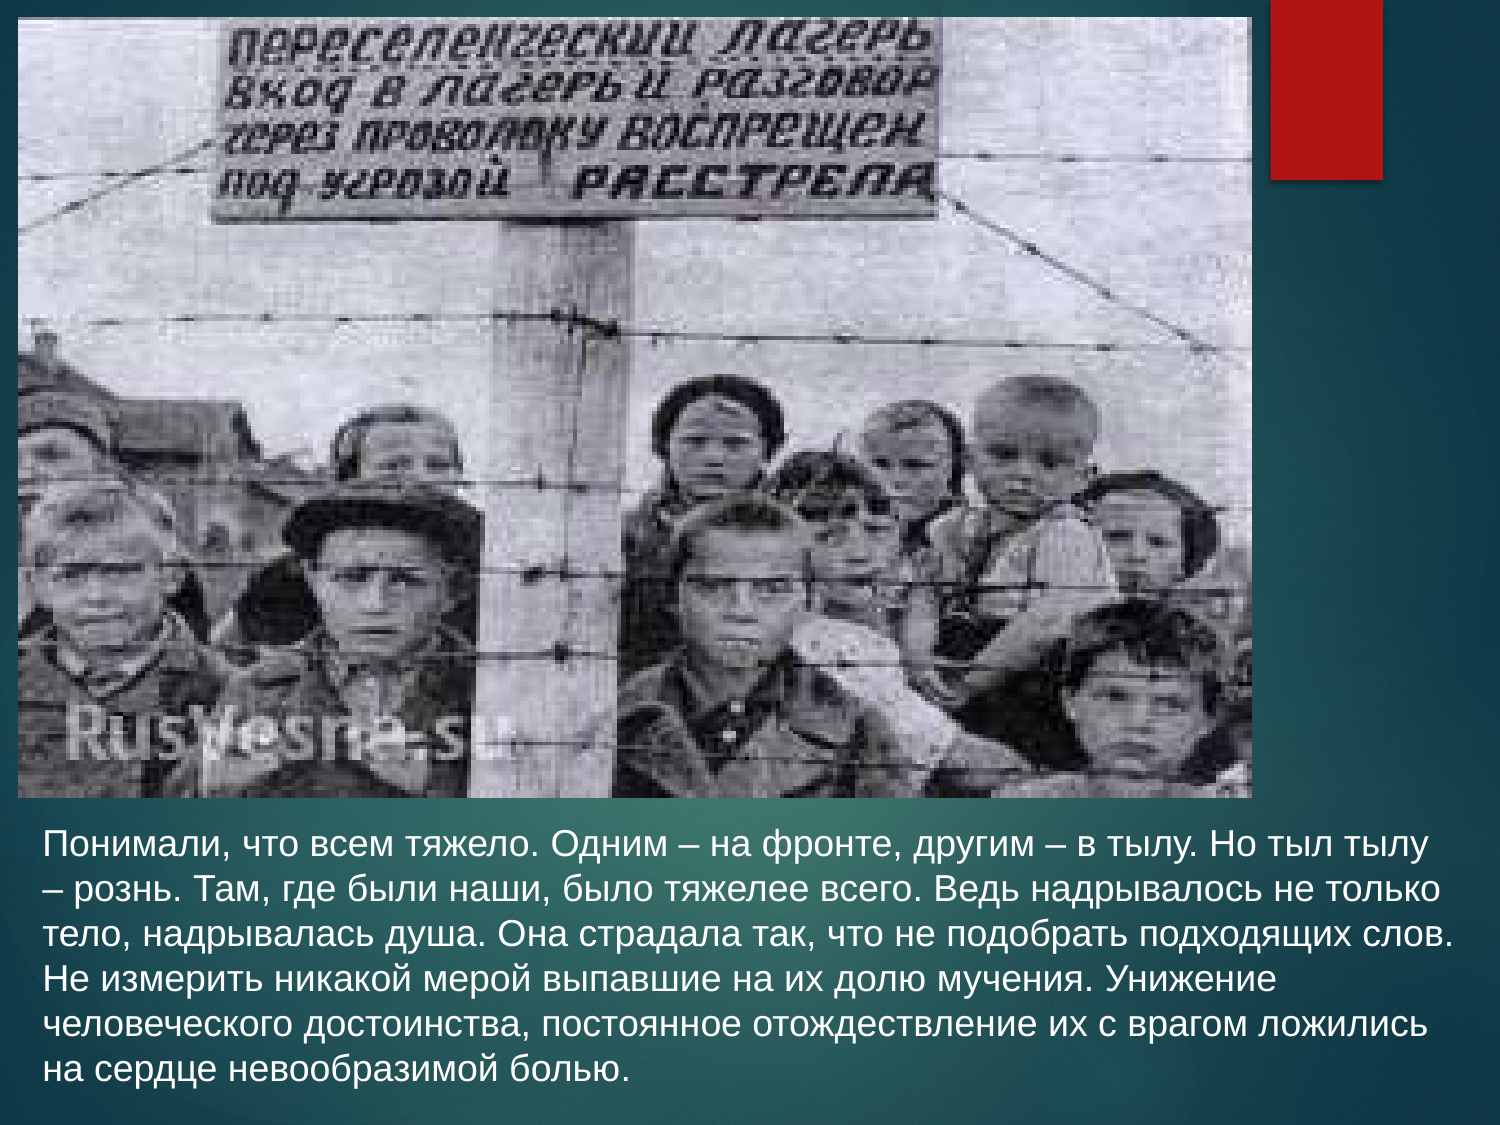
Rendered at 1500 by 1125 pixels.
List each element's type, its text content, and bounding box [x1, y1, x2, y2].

picture [18, 17, 1253, 798]
text_box Понимали, что всем тяжело. Одним – на фронте, другим – в тылу. Но тыл тылу – рознь. Там, где были наши, было тяжелее всего. Ведь надрывалось не только тело, надрывалась душа. Она страдала так, что не подобрать подходящих слов. Не измерить никакой мерой выпавшие на их долю мучения. Унижение человеческого достоинства, постоянное отождествление их с врагом ложились на сердце невообразимой болью. [27, 811, 1474, 1097]
